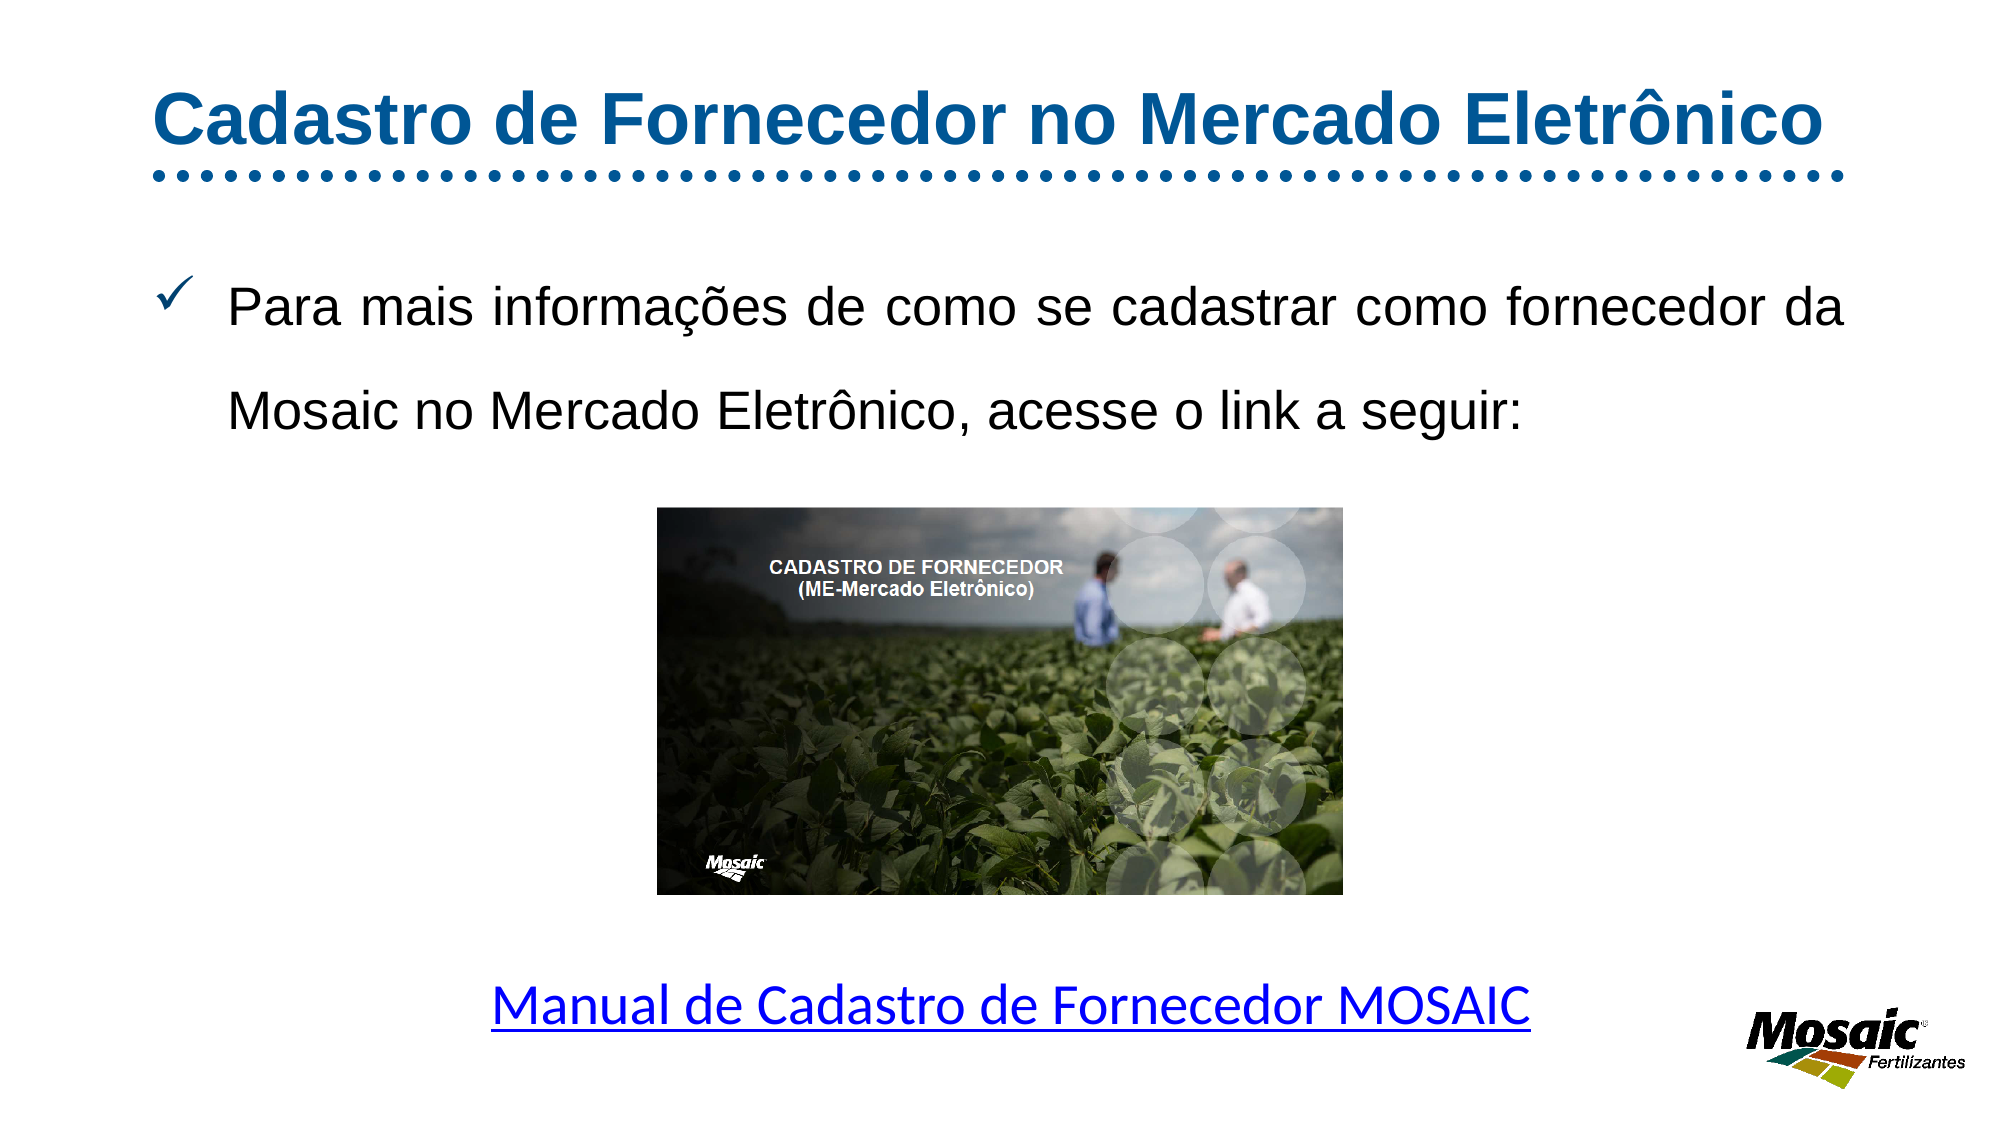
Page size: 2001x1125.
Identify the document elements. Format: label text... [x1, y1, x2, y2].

list Para mais informações de como se cadastrar como fornecedor da Mosaic no Mercado Eletrônico, acesse o link a seguir: [137, 225, 1863, 1006]
title Cadastro de Fornecedor no Mercado Eletrônico [137, 68, 1885, 172]
text_box Manual de Cadastro de Fornecedor MOSAIC [475, 959, 1546, 1044]
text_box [657, 458, 1343, 944]
picture [1727, 988, 1982, 1104]
